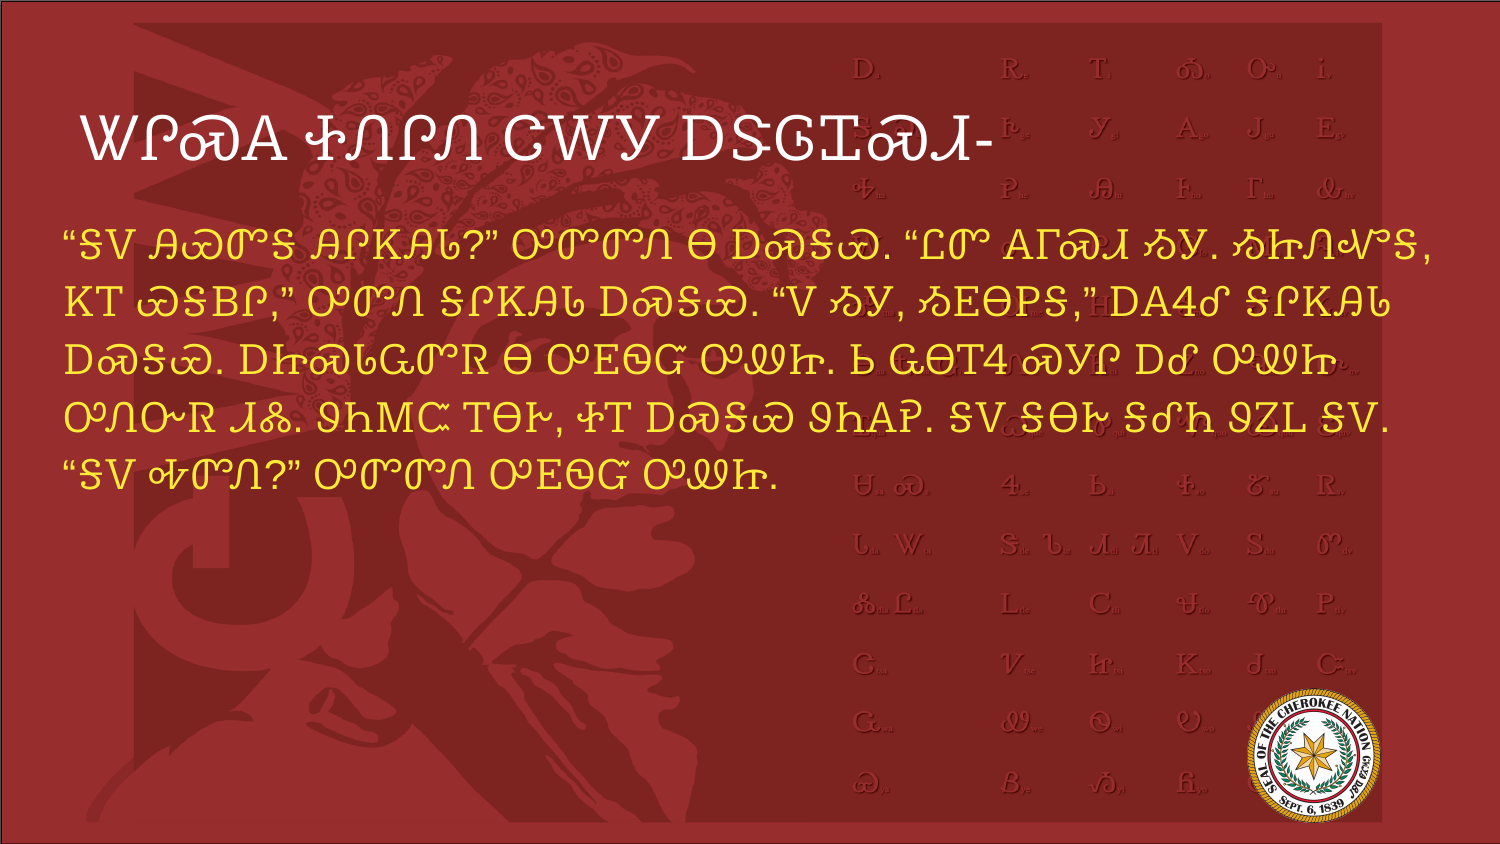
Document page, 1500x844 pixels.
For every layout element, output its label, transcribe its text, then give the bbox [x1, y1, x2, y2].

picture [0, 0, 1500, 844]
title ᏔᎵᏍᎪ ᏐᏁᎵᏁ ᏣᎳᎩ ᎠᏕᎶᏆᏍᏗ- [63, 75, 1437, 188]
list “ᎦᏙ ᎯᏯᏛᎦ ᎯᎵᏦᎯᏓ?” ᎤᏛᏛᏁ Ꮎ ᎠᏍᎦᏯ. “ᏝᏛ ᎪᎱᏍᏗ ᏱᎩ. ᏱᏥᏁᏉᎦ, ᏦᎢ ᏯᎦᏴᎵ,” ᎤᏛᏁ ᎦᎵᏦᎯᏓ ᎠᏍᎦᏯ. “Ꮩ ᏱᎩ, ᏱᎬᎾᏢᎦ,” ᎠᎪᏎᎴ ᎦᎵᏦᎯᏓ ᎠᏍᎦᏯ. ᎠᏥᏍᏓᏩᏛᏒ Ꮎ ᎤᎬᏫᏳ ᎤᏪᏥ. Ꮟ ᏩᎾᎢᏎ ᏍᎩᎵ ᎠᎴ ᎤᏪᏥ ᎤᏁᏅᏒ ᏗᏜ. ᏭᏂᎷᏨ ᎢᎾᎨ, ᏐᎢ ᎠᏍᎦᏯ ᏭᏂᎪᎮ. ᎦᏙ ᎦᎾᎨ ᎦᎴᏂ ᏭᏃᏞ ᎦᏙ. “ᎦᏙ ᎭᏛᏁ?” ᎤᏛᏛᏁ ᎤᎬᏫᏳ ᎤᏪᏥ. [47, 195, 1453, 806]
